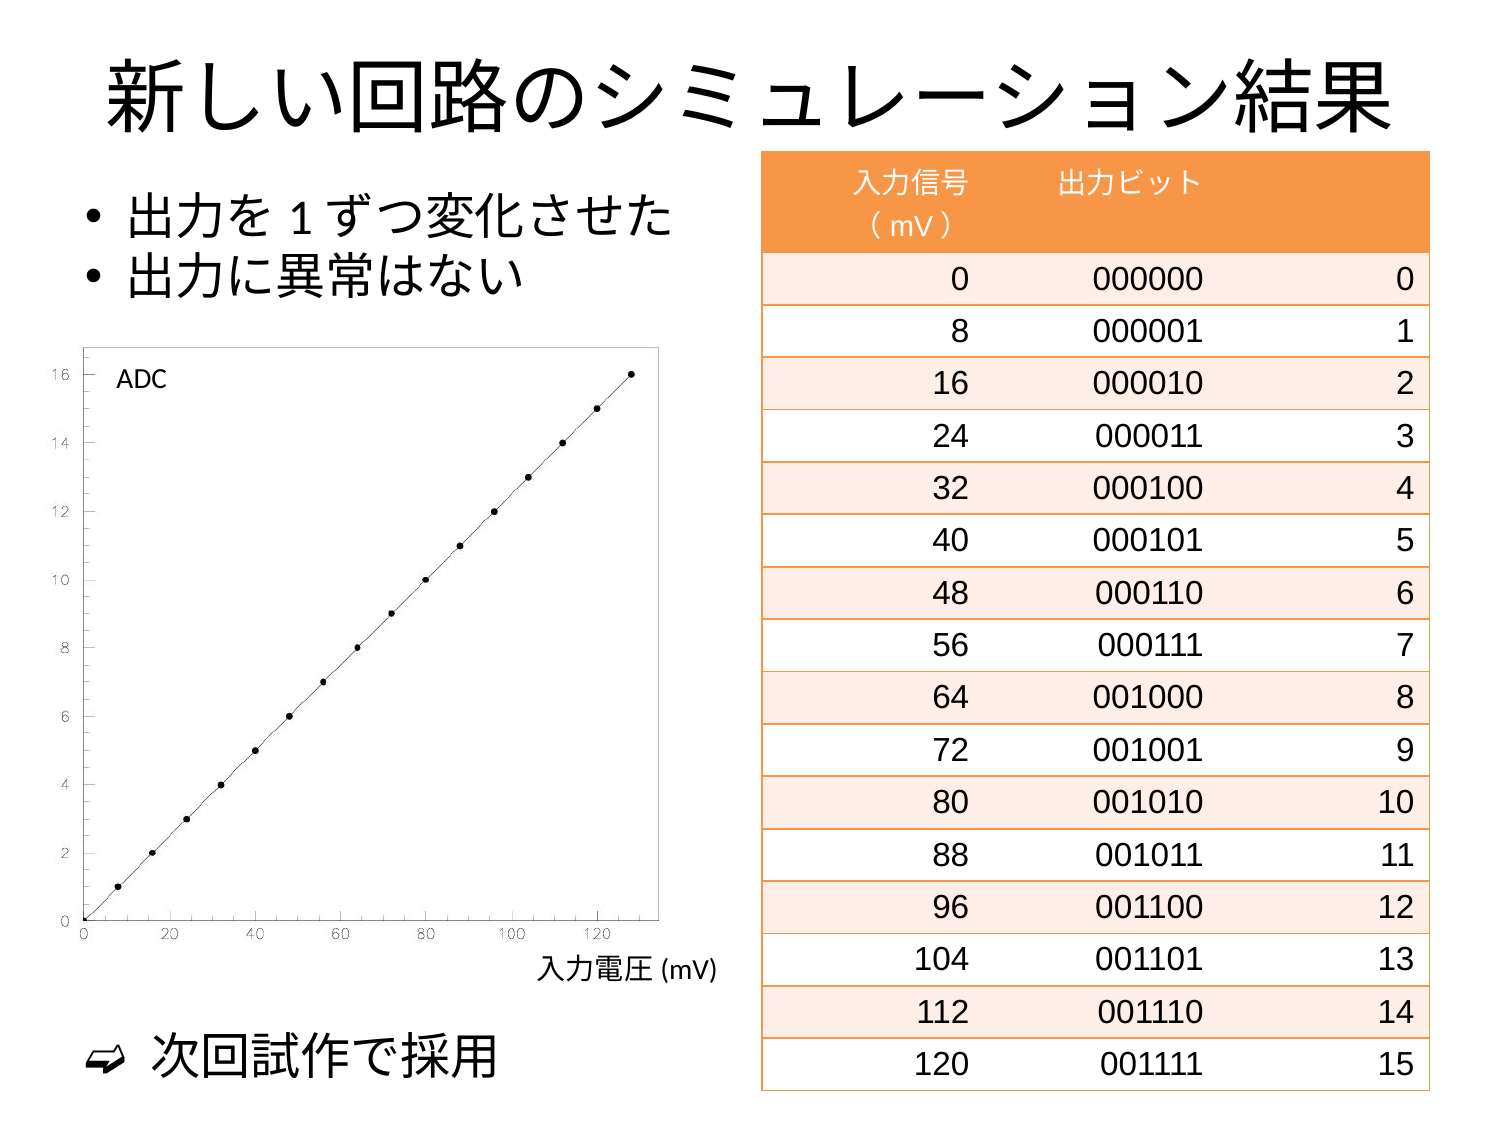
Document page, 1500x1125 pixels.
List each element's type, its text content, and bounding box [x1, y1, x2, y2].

table_cell 1 [1219, 306, 1429, 356]
table_cell 001000 [984, 672, 1219, 723]
table_cell 88 [763, 830, 984, 880]
table_cell 5 [1219, 515, 1429, 566]
table_cell 3 [1219, 410, 1429, 461]
table_cell 11 [1219, 830, 1429, 880]
table_cell 104 [763, 934, 984, 985]
table_cell 9 [1219, 725, 1429, 775]
table_cell 001010 [984, 777, 1219, 828]
table_cell 001111 [984, 1039, 1219, 1090]
table_cell 56 [763, 620, 984, 671]
table_cell 0 [763, 253, 984, 304]
table_cell 001110 [984, 987, 1219, 1037]
table_cell 000110 [984, 568, 1219, 618]
table_cell 000000 [984, 253, 1219, 304]
table_header [1219, 153, 1429, 252]
table_cell 4 [1219, 463, 1429, 513]
table_cell 16 [763, 358, 984, 409]
table_cell 14 [1219, 987, 1429, 1037]
table_cell 24 [763, 410, 984, 461]
table_cell 120 [763, 1039, 984, 1090]
table_cell 72 [763, 725, 984, 775]
table_cell 8 [1219, 672, 1429, 723]
table_cell 32 [763, 463, 984, 513]
table_cell 40 [763, 515, 984, 566]
table_cell 10 [1219, 777, 1429, 828]
text_box 出力を1ずつ変化させた 出力に異常はない 次回試作で採用 [70, 177, 762, 1093]
table_cell 7 [1219, 620, 1429, 671]
table_cell 64 [763, 672, 984, 723]
table_cell 2 [1219, 358, 1429, 409]
table_cell 12 [1219, 882, 1429, 933]
table_cell 6 [1219, 568, 1429, 618]
table_cell 001001 [984, 725, 1219, 775]
table_cell 13 [1219, 934, 1429, 985]
table_cell 48 [763, 568, 984, 618]
table_header 出力ビット [984, 153, 1219, 252]
table_cell 000001 [984, 306, 1219, 356]
table_cell 000011 [984, 410, 1219, 461]
table_cell 001101 [984, 934, 1219, 985]
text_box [46, 337, 751, 997]
table_header 入力信号（mV） [763, 153, 984, 252]
title 新しい回路のシミュレーション結果 [70, 0, 1430, 177]
table_cell 80 [763, 777, 984, 828]
table_cell 000101 [984, 515, 1219, 566]
table_cell 001100 [984, 882, 1219, 933]
table_cell 000111 [984, 620, 1219, 671]
table_cell 000100 [984, 463, 1219, 513]
table_cell 15 [1219, 1039, 1429, 1090]
table_cell 000010 [984, 358, 1219, 409]
table_cell 8 [763, 306, 984, 356]
table_cell 112 [763, 987, 984, 1037]
table_cell 0 [1219, 253, 1429, 304]
table_cell 96 [763, 882, 984, 933]
table_cell 001011 [984, 830, 1219, 880]
